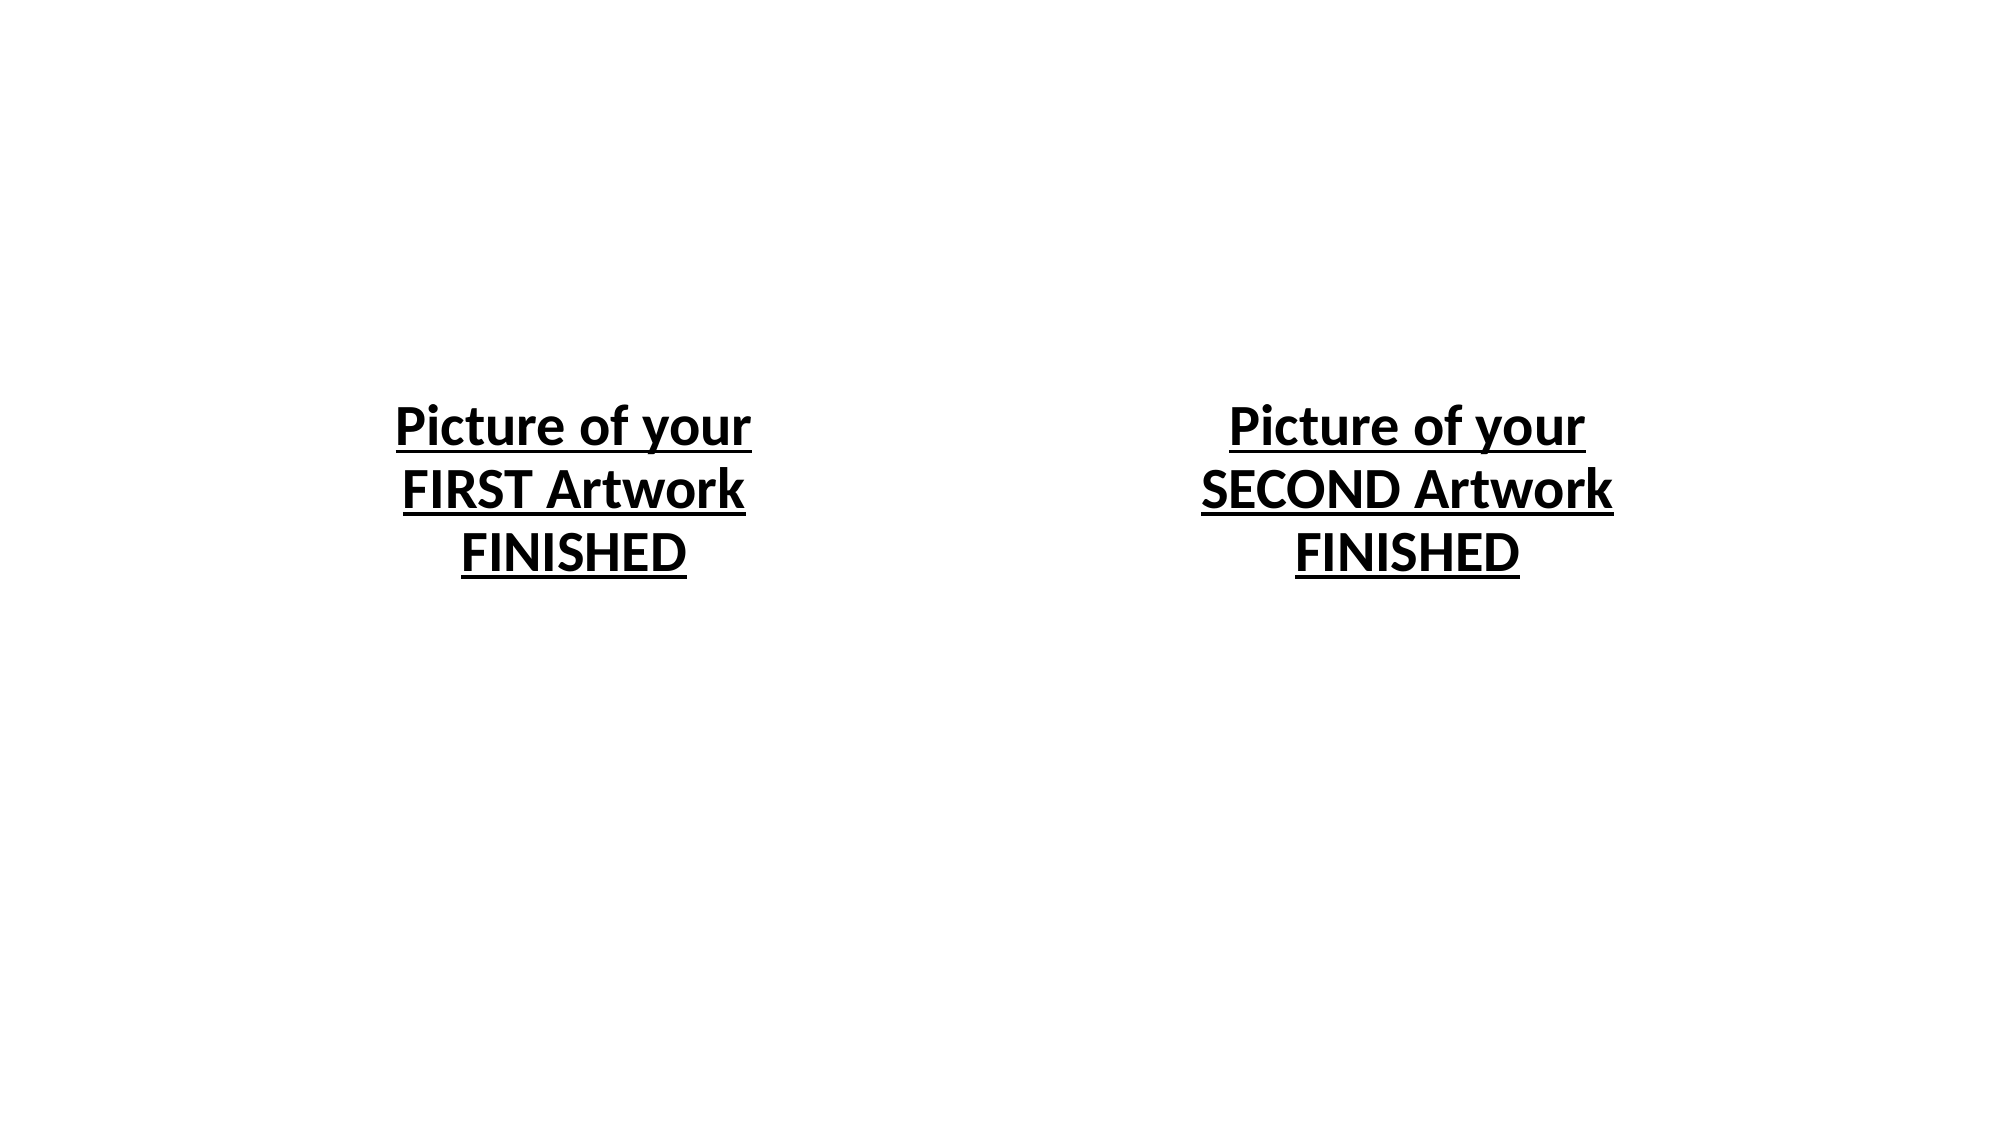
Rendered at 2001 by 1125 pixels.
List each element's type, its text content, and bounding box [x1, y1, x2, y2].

list Picture of your SECOND Artwork FINISHED [1125, 387, 1691, 722]
list Picture of your FIRST Artwork FINISHED [309, 387, 839, 783]
